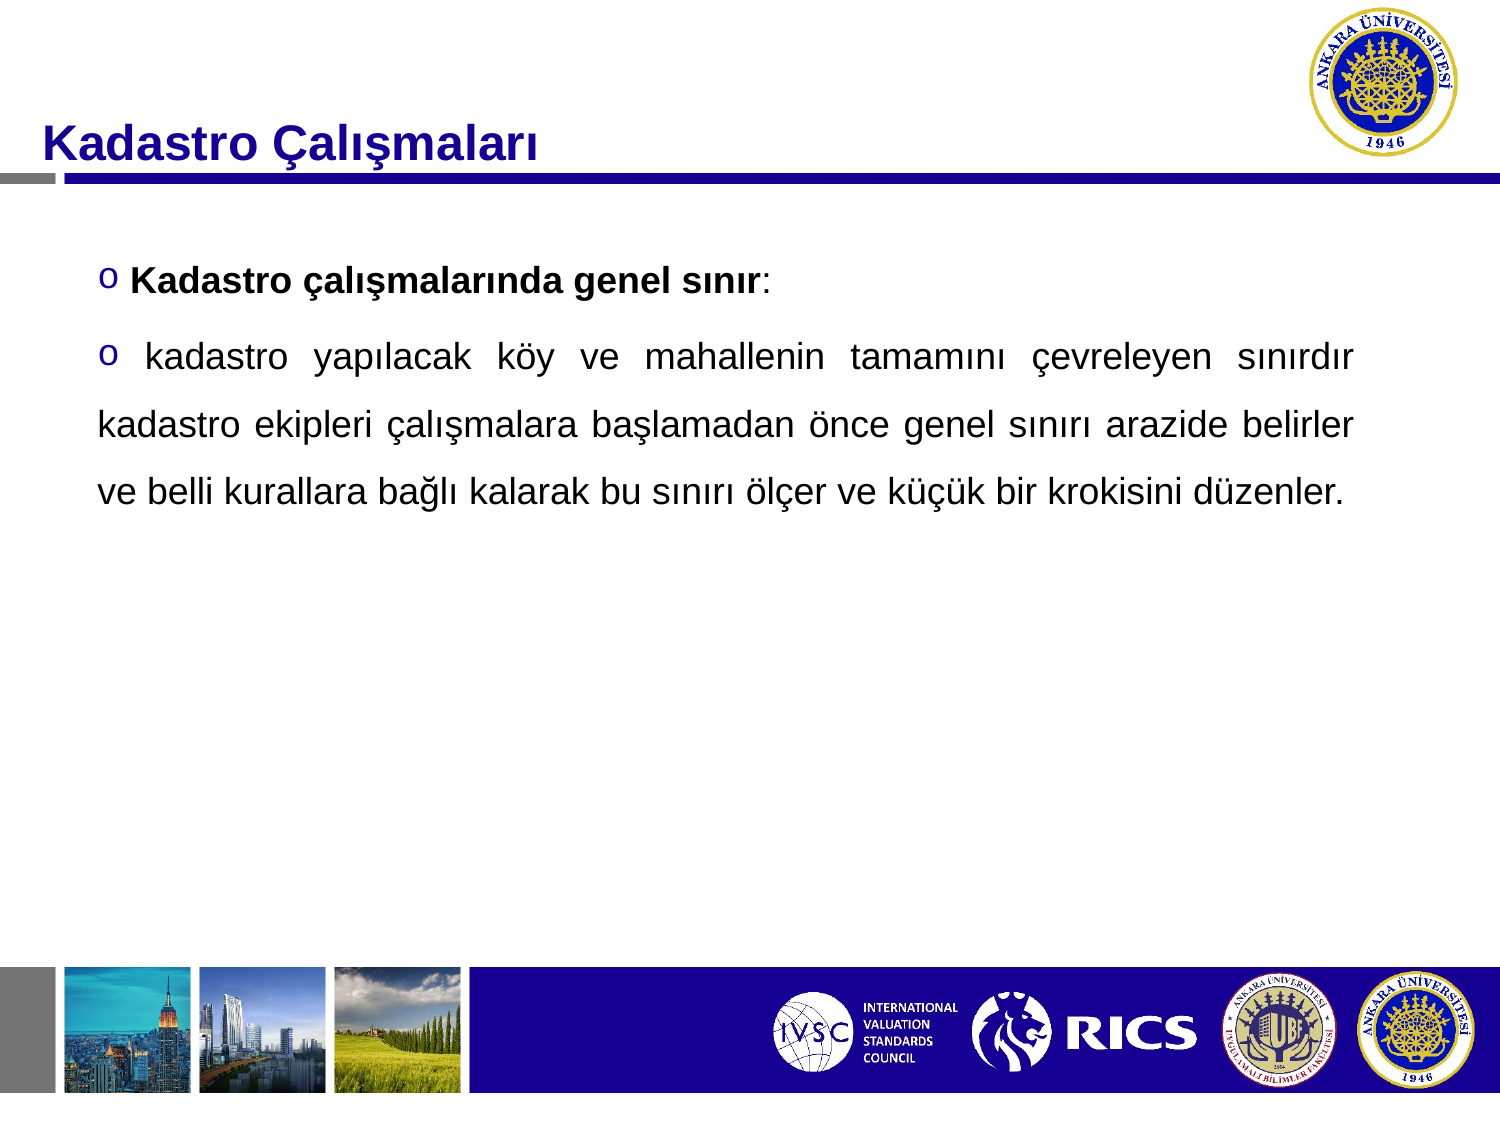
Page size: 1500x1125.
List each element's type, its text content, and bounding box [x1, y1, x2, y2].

list Kadastro çalışmalarında genel sınır: kadastro yapılacak köy ve mahallenin tamamını çevreleyen sınırdır kadastro ekipleri çalışmalara başlamadan önce genel sınırı arazide belirler ve belli kurallara bağlı kalarak bu sınırı ölçer ve küçük bir krokisini düzenler. [82, 225, 1370, 933]
picture [0, 0, 1500, 1125]
text_box Kadastro Çalışmaları [27, 109, 1425, 158]
